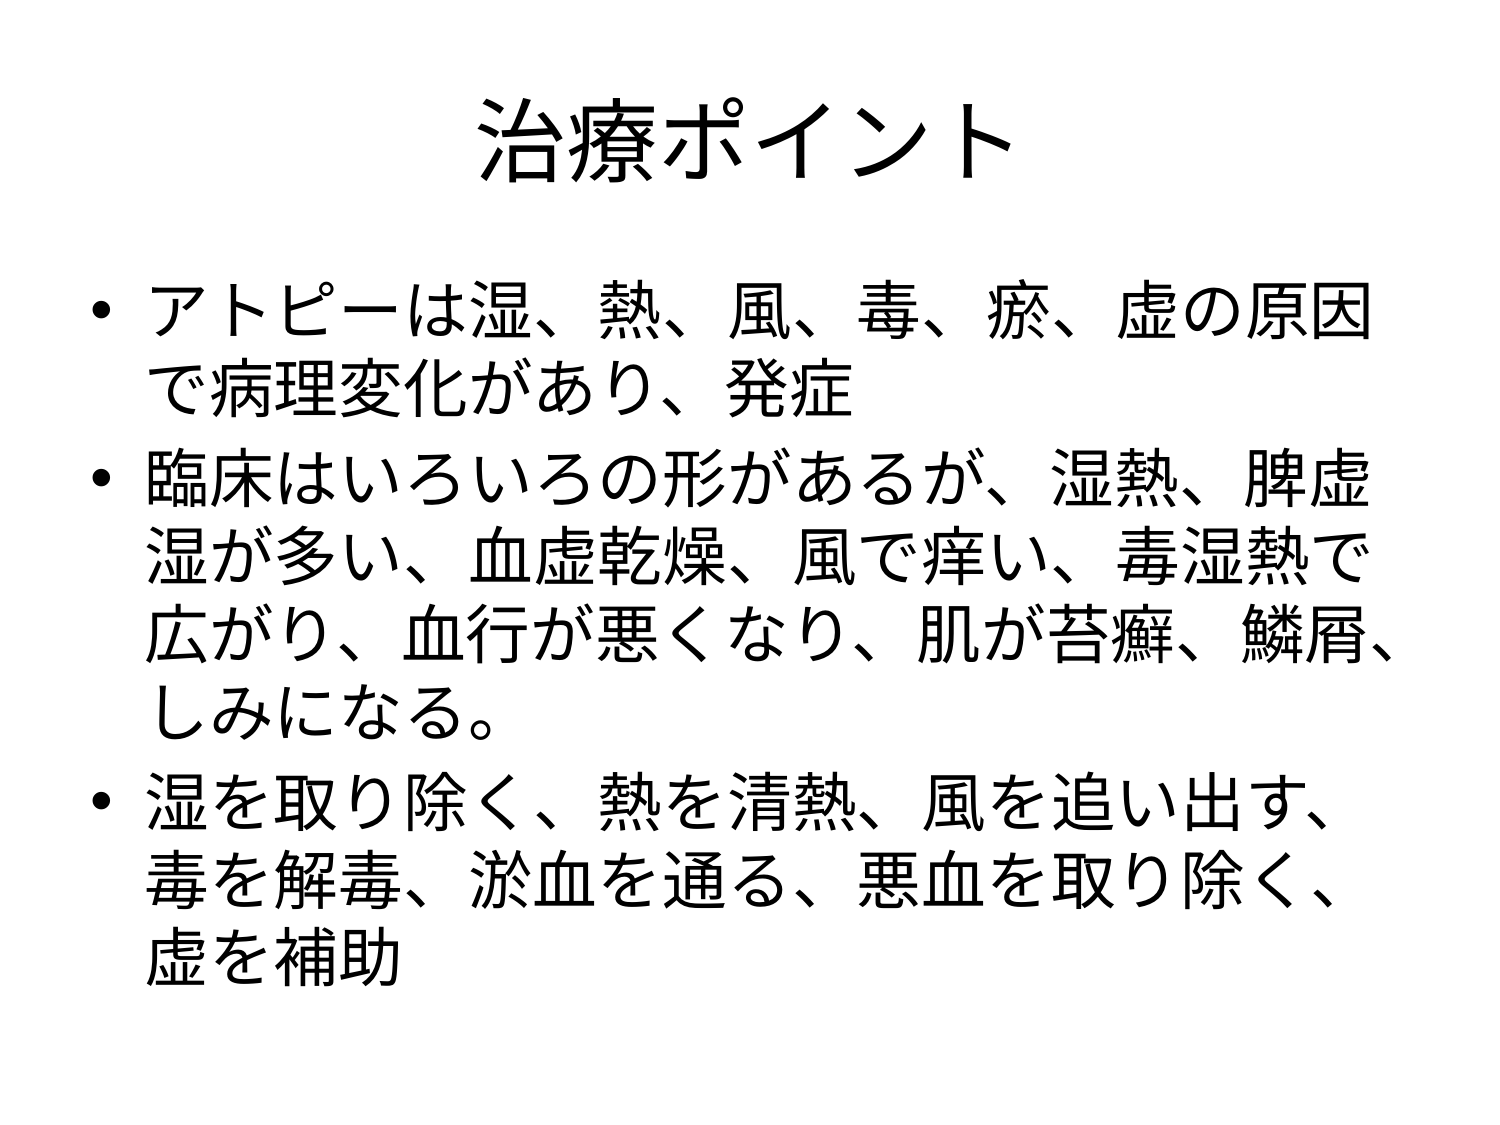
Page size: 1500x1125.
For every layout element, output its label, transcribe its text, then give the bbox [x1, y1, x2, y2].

list アトピーは湿、熱、風、毒、瘀、虚の原因で病理変化があり、発症 臨床はいろいろの形があるが、湿熱、脾虚湿が多い、血虚乾燥、風で痒い、毒湿熱で広がり、血行が悪くなり、肌が苔癬、鱗屑、しみになる。 湿を取り除く、熱を清熱、風を追い出す、毒を解毒、淤血を通る、悪血を取り除く、虚を補助 [75, 262, 1425, 1005]
title 治療ポイント [75, 45, 1425, 233]
